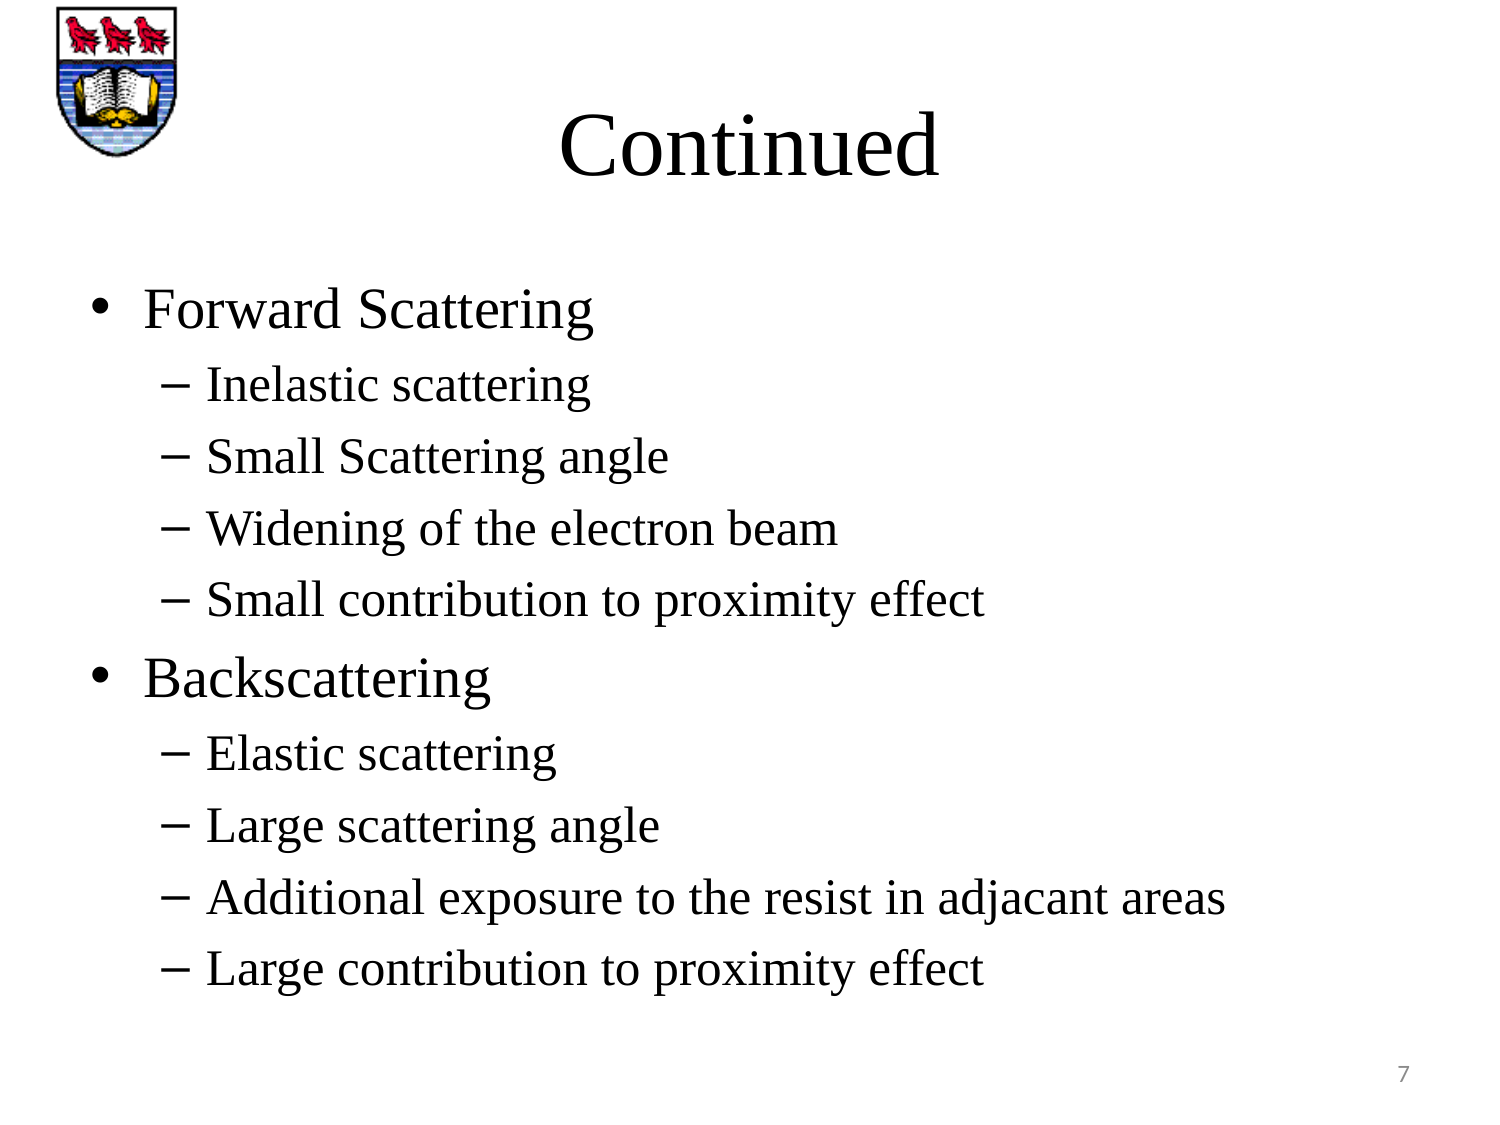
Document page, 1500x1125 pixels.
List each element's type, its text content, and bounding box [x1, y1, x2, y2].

slide_number 7 [1074, 1042, 1425, 1103]
list Forward Scattering Inelastic scattering Small Scattering angle Widening of the electron beam Small contribution to proximity effect Backscattering Elastic scattering Large scattering angle Additional exposure to the resist in adjacant areas Large contribution to proximity effect [75, 262, 1425, 1005]
picture [37, 0, 201, 163]
title Continued [75, 45, 1425, 233]
